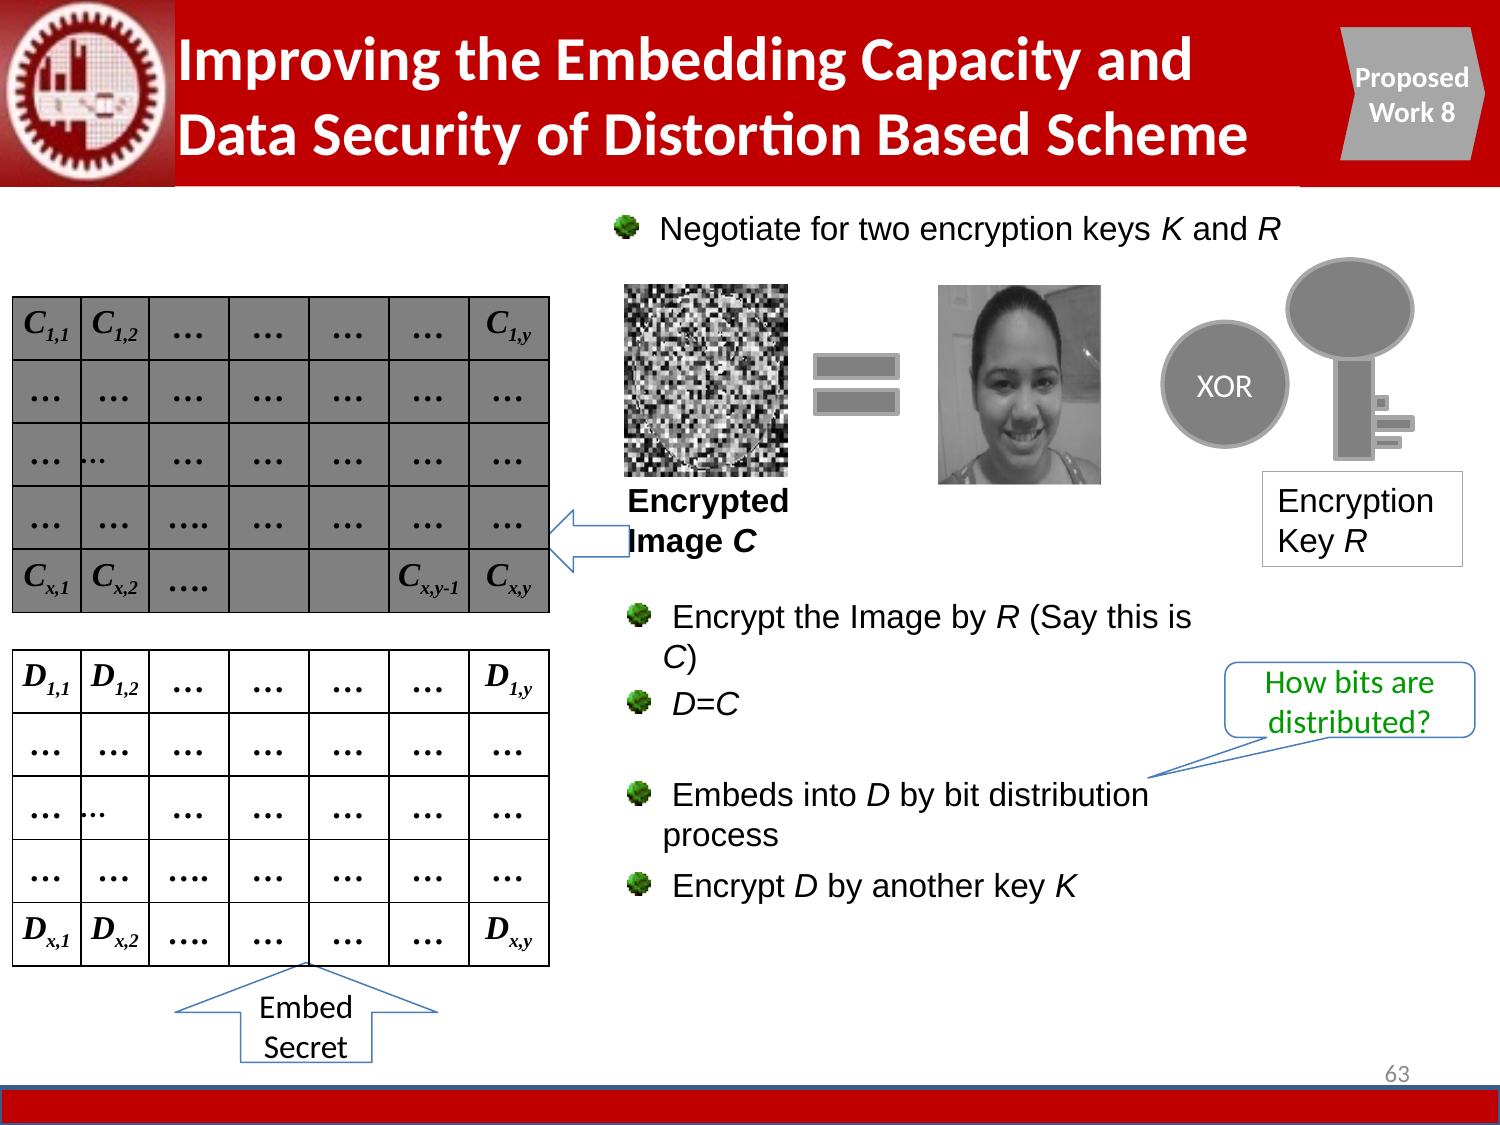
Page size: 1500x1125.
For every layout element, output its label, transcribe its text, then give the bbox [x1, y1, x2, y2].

table_header … [390, 298, 468, 359]
table_cell … [82, 487, 148, 548]
table_cell … [390, 487, 468, 548]
table_cell … [310, 487, 388, 548]
text_box Negotiate for two encryption keys K and R [600, 199, 1300, 255]
table_cell … [13, 361, 80, 422]
table_cell … [310, 361, 388, 422]
table_header D1,1 [13, 651, 80, 712]
table_cell … [82, 840, 148, 902]
text_box [0, 1087, 1500, 1125]
table_header D1,2 [82, 651, 148, 712]
table_cell … [13, 487, 80, 548]
table_cell …. [150, 840, 228, 902]
table_header … [230, 298, 308, 359]
slide_number 63 [1074, 1042, 1425, 1103]
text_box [0, 0, 1500, 188]
table_cell … [390, 903, 468, 965]
table_cell … [390, 714, 468, 775]
table_cell … [82, 361, 148, 422]
picture [627, 781, 651, 806]
table_cell … [470, 714, 548, 775]
table_cell Dx,2 [82, 903, 148, 965]
table_cell … [230, 361, 308, 422]
table_cell … [82, 714, 148, 775]
table_cell … [230, 903, 308, 965]
table_cell Dx,y [470, 903, 548, 965]
table_header … [150, 298, 228, 359]
table_cell … [470, 424, 548, 485]
text_box D=C [612, 674, 1100, 730]
table_cell … [470, 840, 548, 902]
table_cell … [310, 777, 388, 839]
picture [627, 872, 651, 896]
table_cell … [470, 777, 548, 839]
table_cell Cx,y [470, 550, 548, 612]
table_cell … [150, 361, 228, 422]
table_cell … [390, 840, 468, 902]
picture [614, 215, 639, 239]
table_cell … [230, 714, 308, 775]
text_box How bits are distributed? [1147, 661, 1476, 779]
table_cell … [13, 424, 80, 485]
table_cell … [230, 487, 308, 548]
table_header C1,y [470, 298, 548, 359]
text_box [612, 258, 1463, 568]
table_cell … [310, 714, 388, 775]
text_box Embed Secret [174, 967, 439, 1064]
table_header … [390, 651, 468, 712]
table_cell … [13, 714, 80, 775]
table_cell … [150, 714, 228, 775]
text_box Embeds into D by bit distribution process [612, 766, 1288, 861]
table_cell … [390, 777, 468, 839]
picture [627, 690, 651, 714]
table_header D1,y [470, 651, 548, 712]
table_cell … [390, 424, 468, 485]
table_cell [230, 550, 308, 612]
table_cell Cx,y-1 [390, 550, 468, 612]
table_header … [150, 651, 228, 712]
table_cell … [310, 424, 388, 485]
table_header … [310, 298, 388, 359]
table_cell … [390, 361, 468, 422]
table_cell … [150, 777, 228, 839]
table_cell … [230, 424, 308, 485]
table_header … [230, 651, 308, 712]
picture [627, 603, 651, 627]
table_cell Cx,2 [82, 550, 148, 612]
table_cell … [13, 840, 80, 902]
table_cell …. [150, 550, 228, 612]
table_cell … [310, 840, 388, 902]
table_header C1,1 [13, 298, 80, 359]
table_cell … [82, 424, 148, 485]
table_cell … [310, 903, 388, 965]
table_cell … [13, 777, 80, 839]
table_cell … [470, 361, 548, 422]
table_cell … [470, 487, 548, 548]
table_header C1,2 [82, 298, 148, 359]
table_header … [310, 651, 388, 712]
table_cell Cx,1 [13, 550, 80, 612]
table_cell … [230, 777, 308, 839]
table_cell … [82, 777, 148, 839]
table_cell … [230, 840, 308, 902]
table_cell …. [150, 487, 228, 548]
table_cell …. [150, 903, 228, 965]
table_cell … [150, 424, 228, 485]
text_box Encrypt the Image by R (Say this is C) [612, 587, 1250, 682]
text_box [550, 509, 607, 574]
text_box Encrypt D by another key K [612, 861, 1113, 912]
table_cell Dx,1 [13, 903, 80, 965]
table_cell [310, 550, 388, 612]
